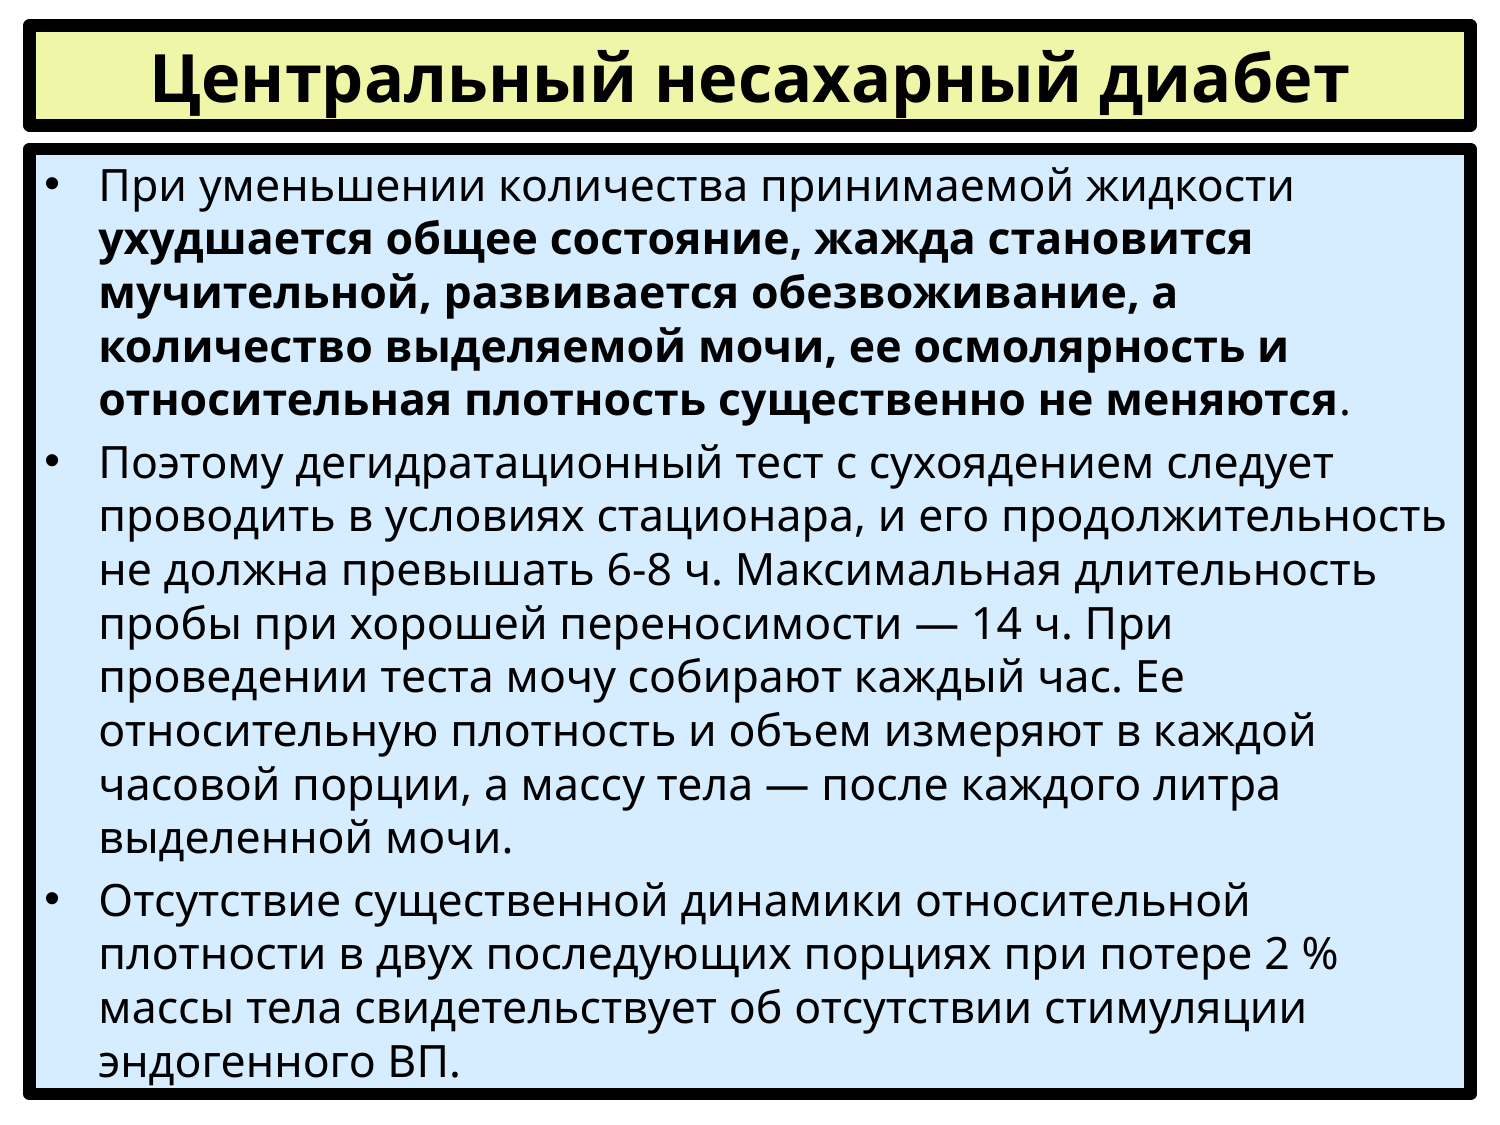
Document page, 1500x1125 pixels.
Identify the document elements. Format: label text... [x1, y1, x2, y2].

title Центральный несахарный диабет [29, 25, 1471, 126]
list При уменьшении количества принимаемой жидкости ухудшается общее состояние, жажда становится мучительной, развивается обезвоживание, а количество выделяемой мочи, ее осмолярность и относительная плотность существенно не меняются. Поэтому дегидратационный тест с сухоядением следует проводить в условиях стационара, и его продолжительность не должна превышать 6-8 ч. Максимальная длительность пробы при хорошей переносимости — 14 ч. При проведении теста мочу собирают каждый час. Ее относительную плотность и объем измеряют в каждой часовой порции, а массу тела — после каждого литра выделенной мочи. Отсутствие существенной динамики относительной плотности в двух последующих порциях при потере 2 % массы тела свидетельствует об отсутствии стимуляции эндогенного ВП. [29, 149, 1471, 1094]
